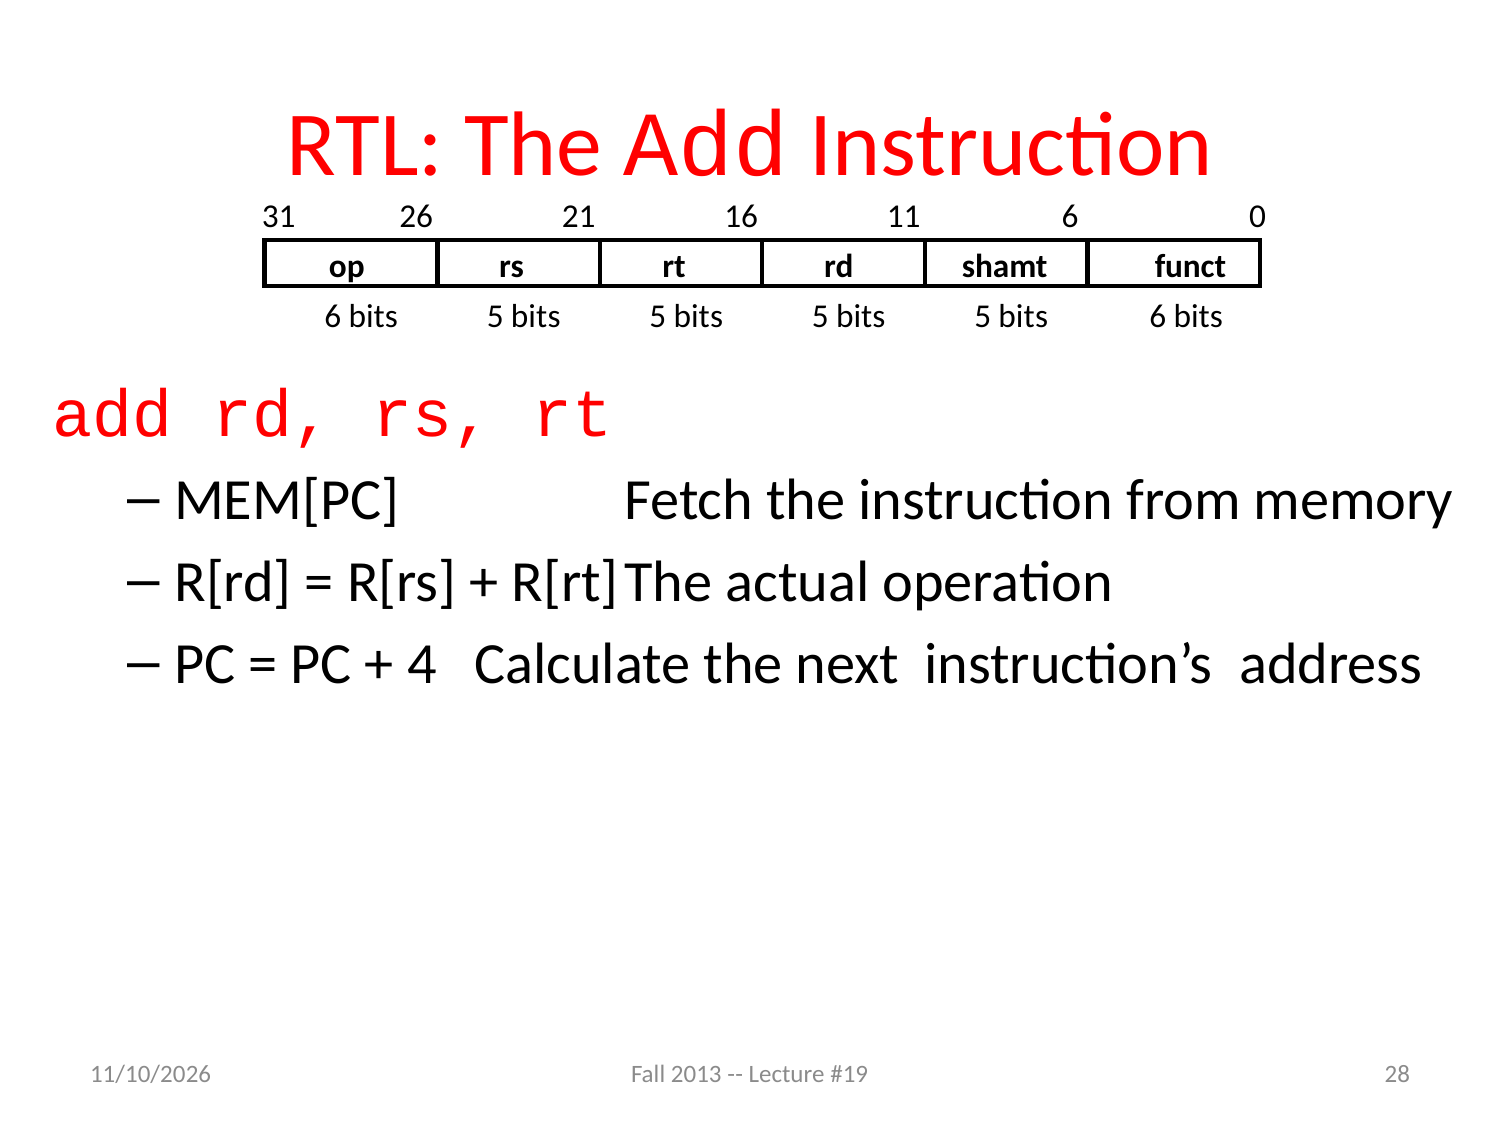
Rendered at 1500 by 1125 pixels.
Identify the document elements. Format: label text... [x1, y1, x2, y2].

slide_number 28 [1074, 1042, 1425, 1103]
footer Fall 2013 -- Lecture #19 [512, 1042, 988, 1103]
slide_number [75, 1042, 425, 1103]
list add rd, rs, rt MEM[PC] Fetch the instruction from memory R[rd] = R[rs] + R[rt] The actual operation PC = PC + 4 Calculate the next instruction’s address [37, 362, 1500, 901]
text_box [246, 186, 1282, 343]
title RTL: The Add Instruction [75, 45, 1425, 233]
